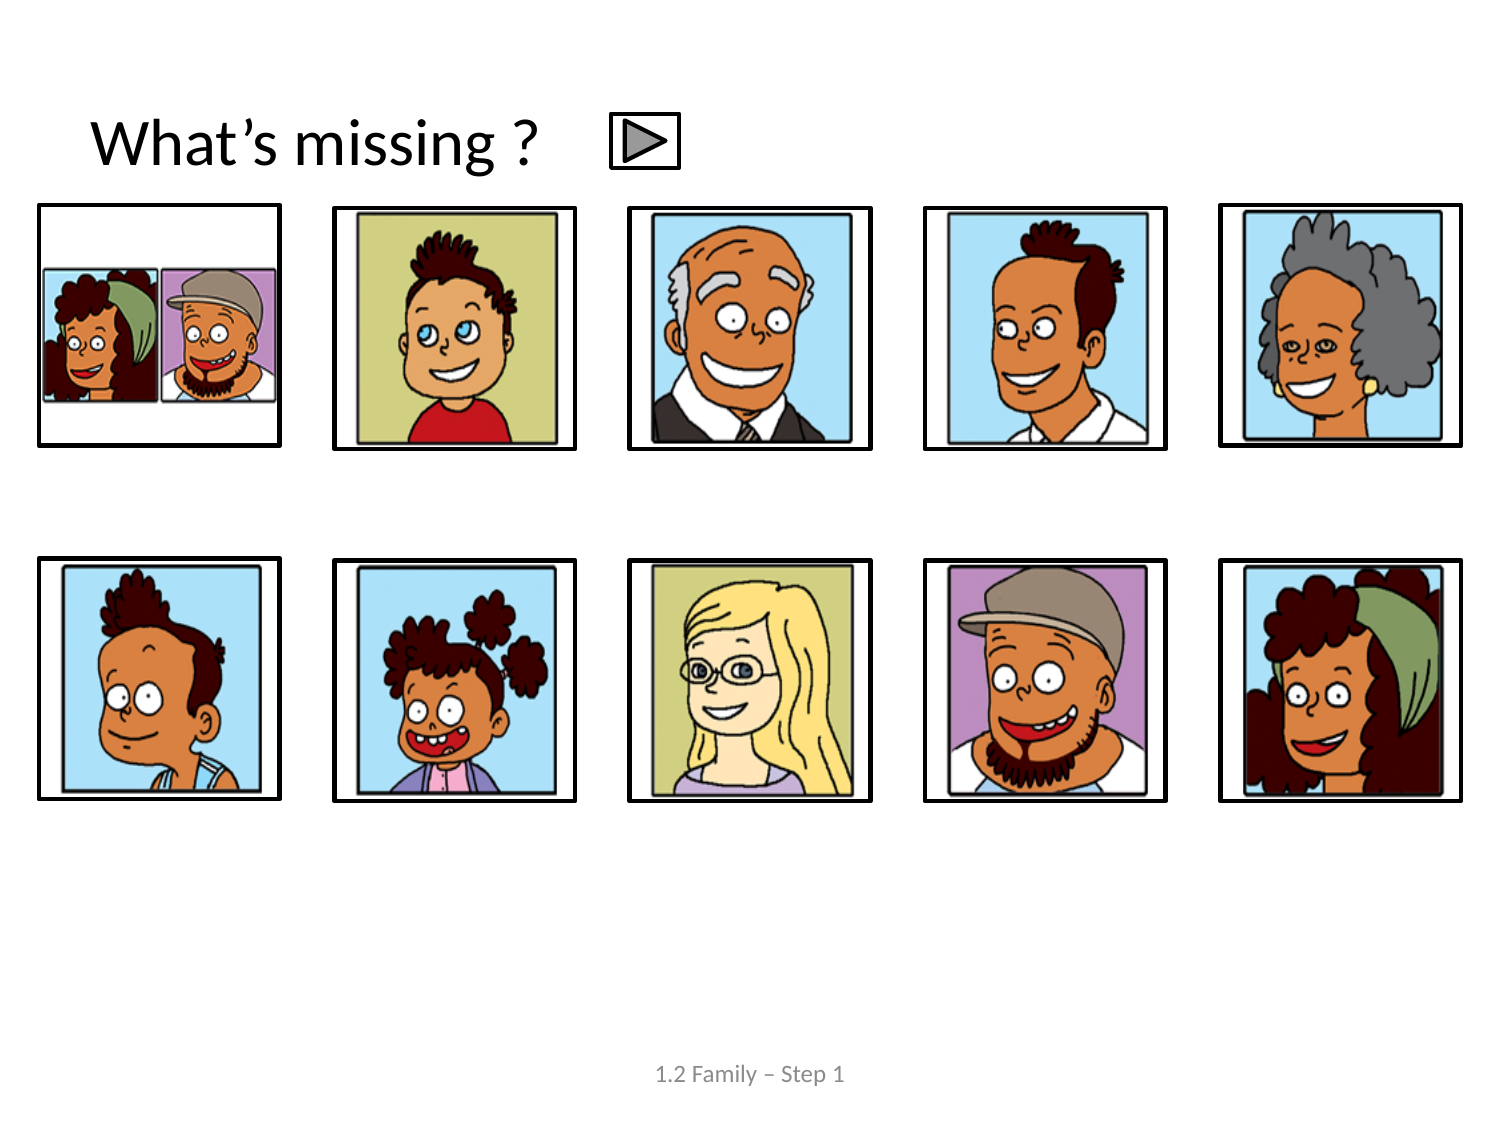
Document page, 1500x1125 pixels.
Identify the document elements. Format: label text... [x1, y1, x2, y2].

title What’s missing ? [75, 45, 1425, 233]
picture [631, 562, 869, 799]
picture [40, 560, 278, 797]
picture [926, 562, 1164, 799]
picture [336, 562, 573, 799]
picture [336, 210, 573, 447]
footer 1.2 Family – Step 1 [512, 1042, 988, 1103]
picture [926, 210, 1164, 447]
picture [1222, 206, 1459, 444]
text_box [609, 112, 681, 170]
picture [1222, 562, 1459, 799]
picture [631, 210, 869, 447]
picture [40, 206, 278, 444]
